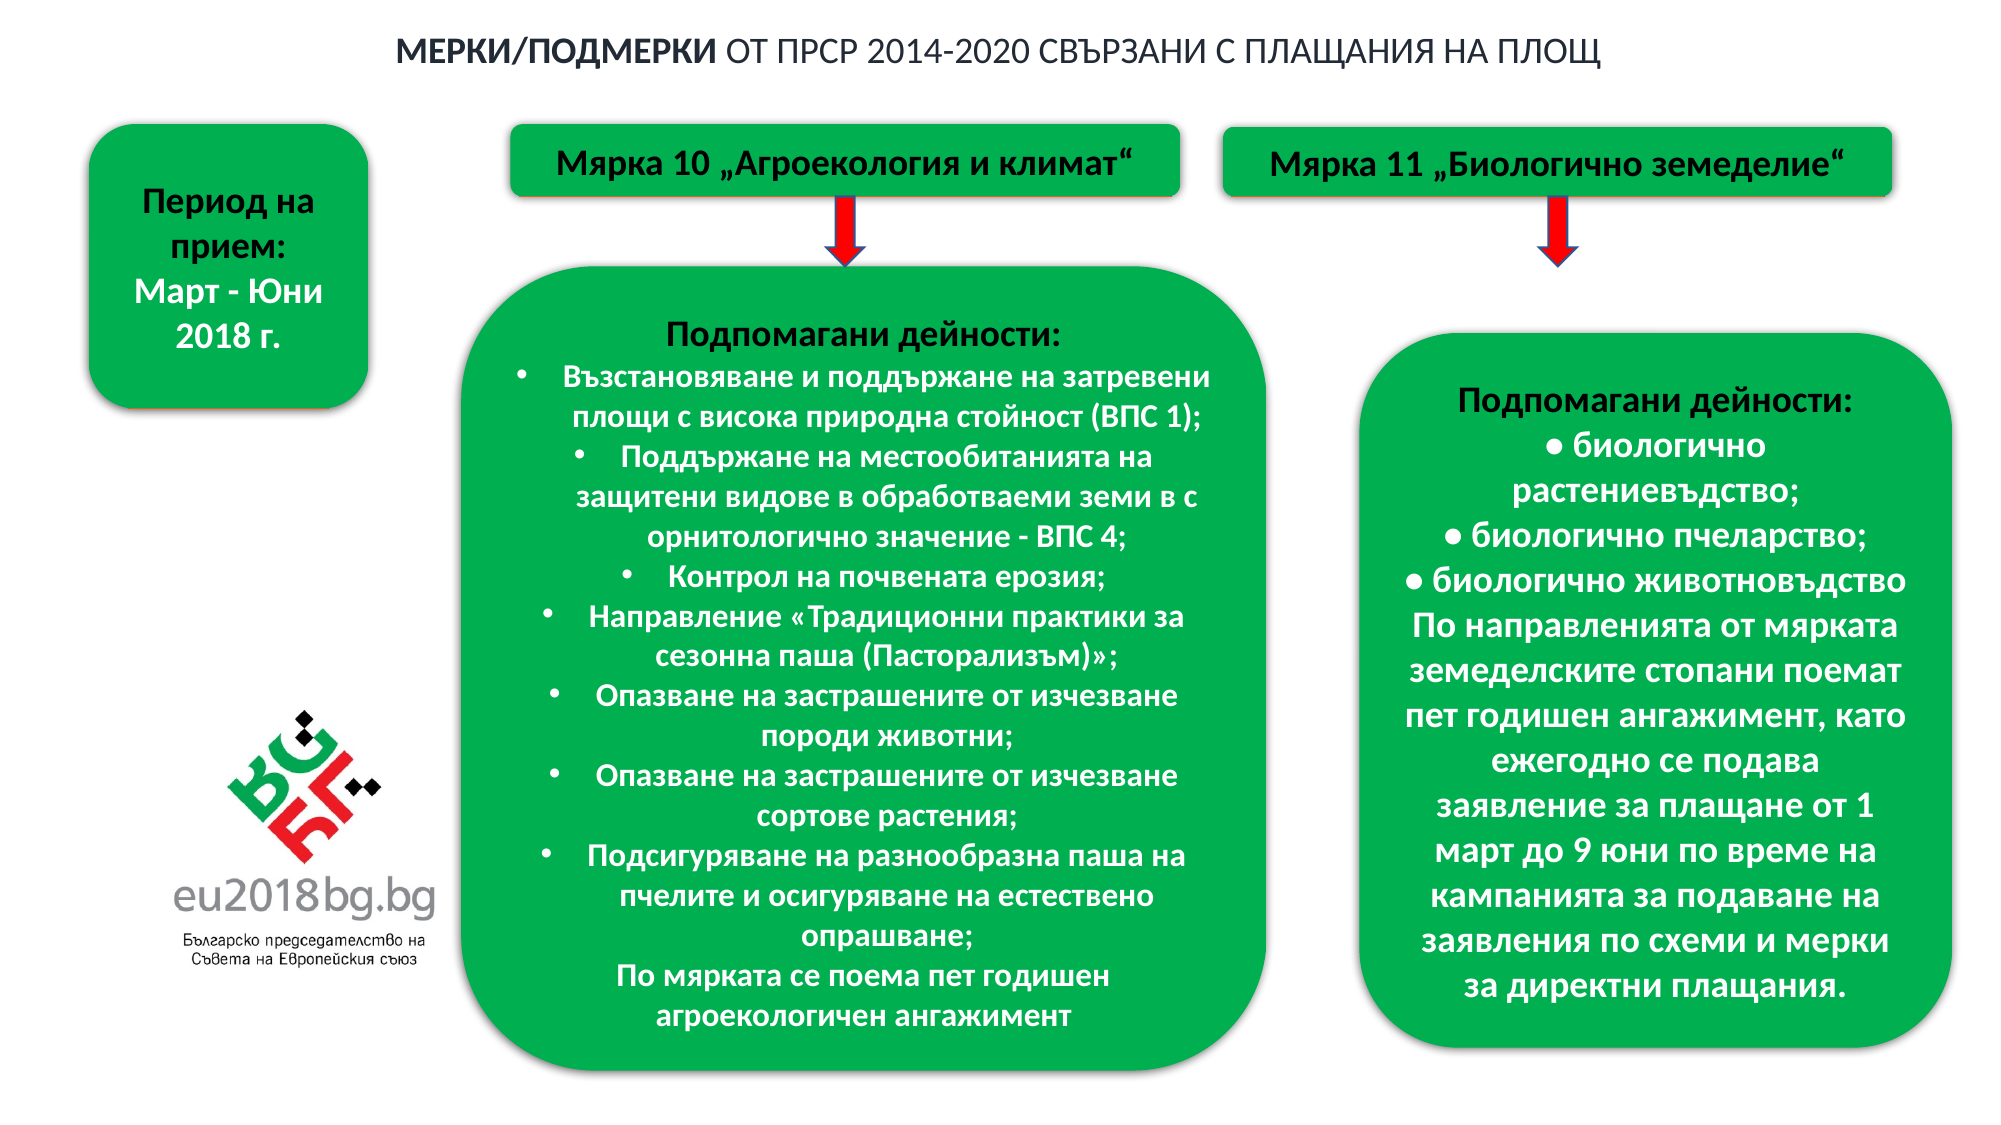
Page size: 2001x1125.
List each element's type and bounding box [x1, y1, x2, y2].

picture [0, 0, 1997, 1125]
text_box [88, 124, 1267, 1071]
